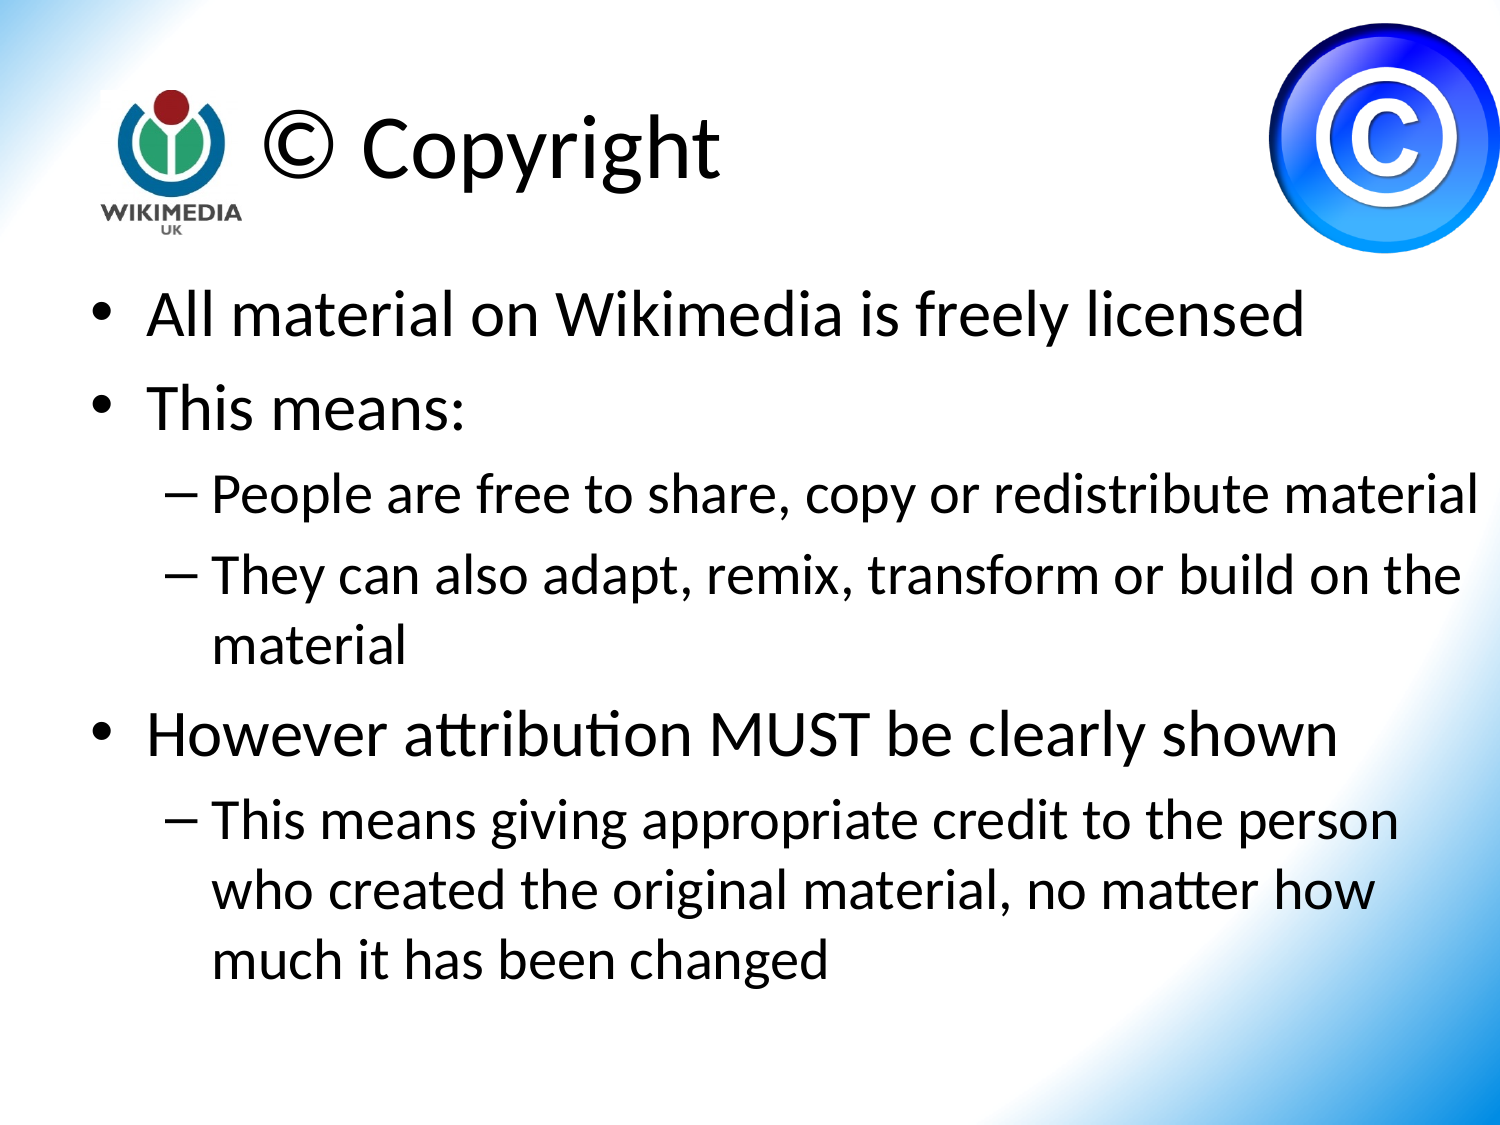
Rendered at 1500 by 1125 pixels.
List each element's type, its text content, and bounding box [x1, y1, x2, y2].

list All material on Wikimedia is freely licensed This means: People are free to share, copy or redistribute material They can also adapt, remix, transform or build on the material However attribution MUST be clearly shown This means giving appropriate credit to the person who created the original material, no matter how much it has been changed [75, 262, 1500, 1005]
picture [0, 0, 1500, 1125]
title © Copyright [242, 45, 1259, 233]
